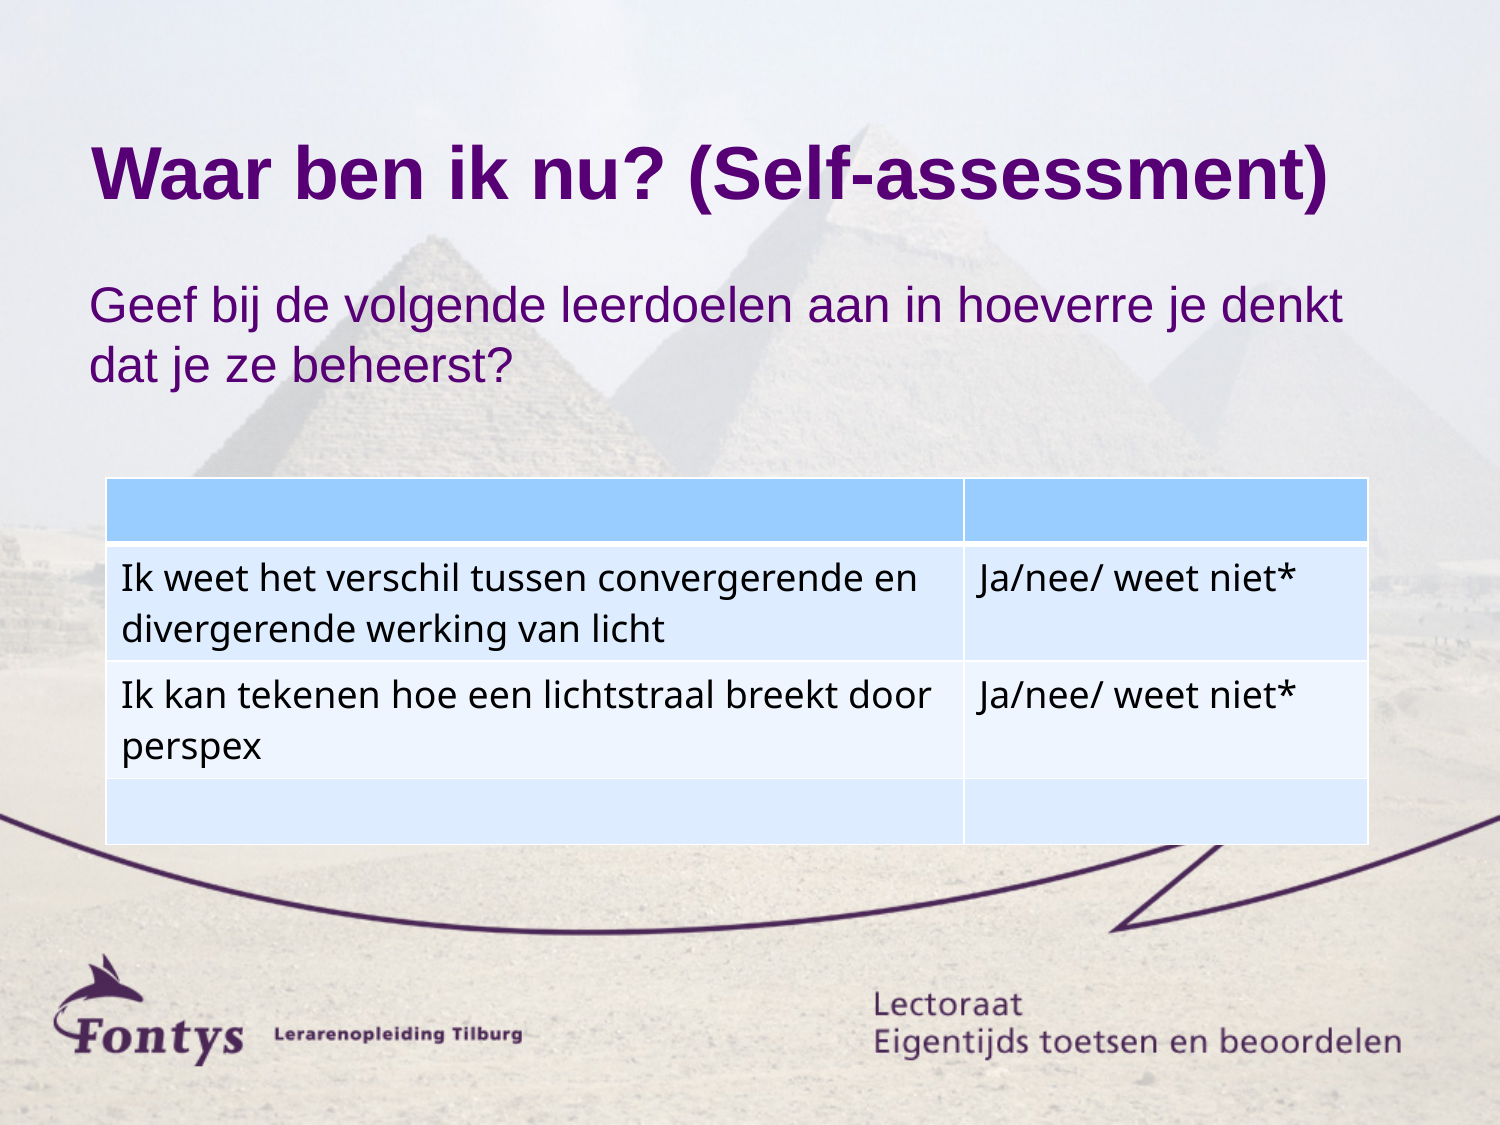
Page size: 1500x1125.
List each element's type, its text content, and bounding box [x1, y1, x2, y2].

picture [0, 0, 1500, 1125]
title Waar ben ik nu? (Self-assessment) [76, 113, 1415, 227]
table_header [107, 479, 963, 541]
table_cell Ik weet het verschil tussen convergerende en divergerende werking van licht [107, 547, 963, 660]
table_cell Ja/nee/ weet niet* [965, 662, 1367, 778]
table_cell [107, 779, 963, 844]
table_cell Ik kan tekenen hoe een lichtstraal breekt door perspex [107, 662, 963, 778]
list Geef bij de volgende leerdoelen aan in hoeverre je denkt dat je ze beheerst? [73, 264, 1412, 915]
table_cell Ja/nee/ weet niet* [965, 547, 1367, 660]
table_header [965, 479, 1367, 541]
table_cell [965, 779, 1367, 844]
